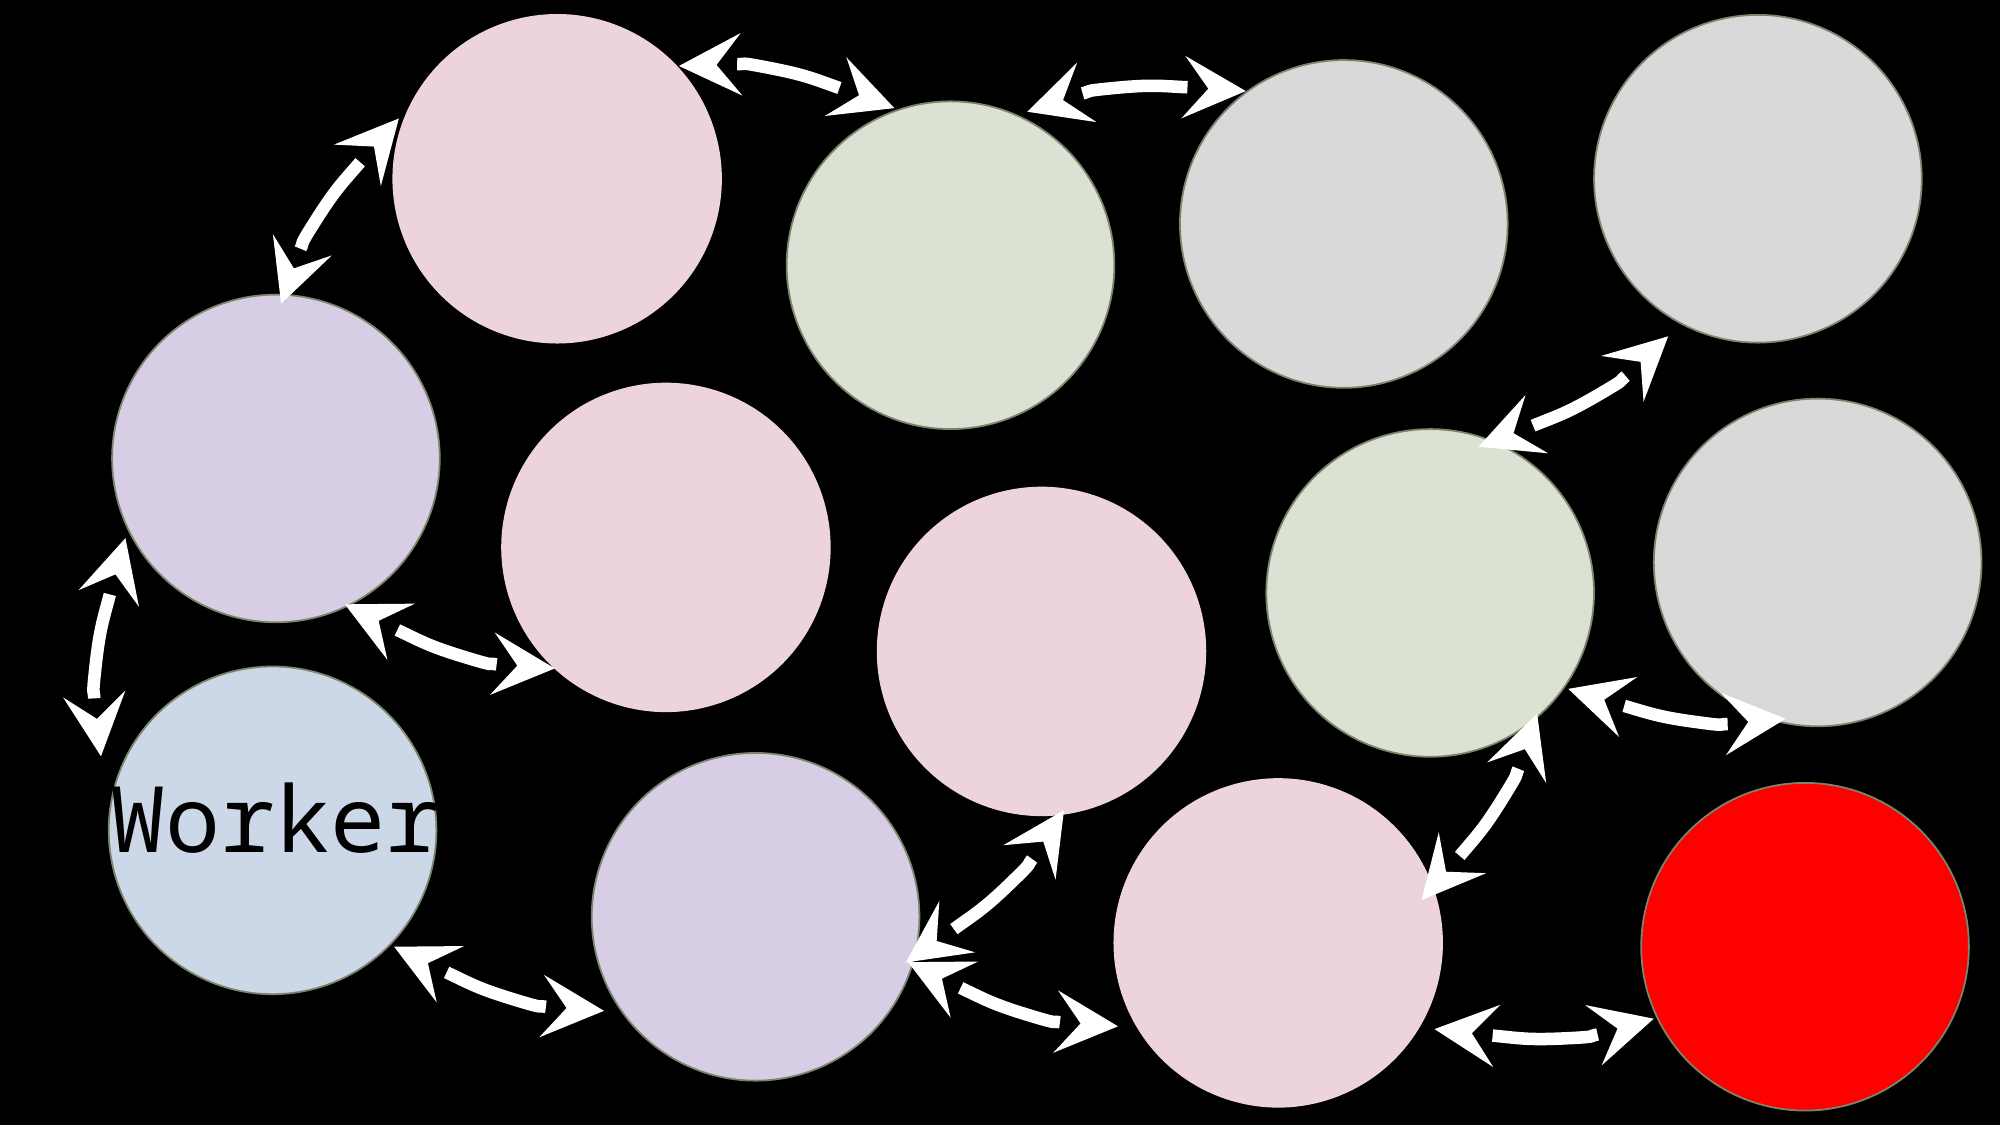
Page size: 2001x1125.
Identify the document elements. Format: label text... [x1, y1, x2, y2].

text_box [392, 13, 722, 344]
text_box [1113, 778, 1443, 1108]
text_box [1652, 397, 1983, 728]
text_box [1179, 59, 1509, 389]
text_box Worker [43, 752, 509, 878]
text_box [1421, 713, 1542, 901]
text_box [501, 382, 831, 713]
text_box [394, 946, 605, 1021]
text_box [344, 604, 555, 679]
text_box [1640, 782, 1970, 1112]
text_box [277, 118, 399, 304]
text_box [1478, 336, 1669, 450]
text_box [1265, 428, 1595, 758]
text_box [1027, 79, 1246, 115]
text_box [908, 962, 1119, 1037]
text_box [1568, 685, 1786, 732]
text_box [127, 665, 418, 752]
text_box [87, 538, 130, 757]
text_box [111, 293, 441, 624]
text_box [114, 878, 431, 996]
text_box [1593, 13, 1923, 344]
text_box [678, 54, 895, 111]
text_box [876, 486, 1207, 817]
text_box [590, 752, 921, 1082]
text_box [785, 100, 1116, 430]
text_box [1434, 1015, 1654, 1042]
text_box [905, 810, 1064, 963]
